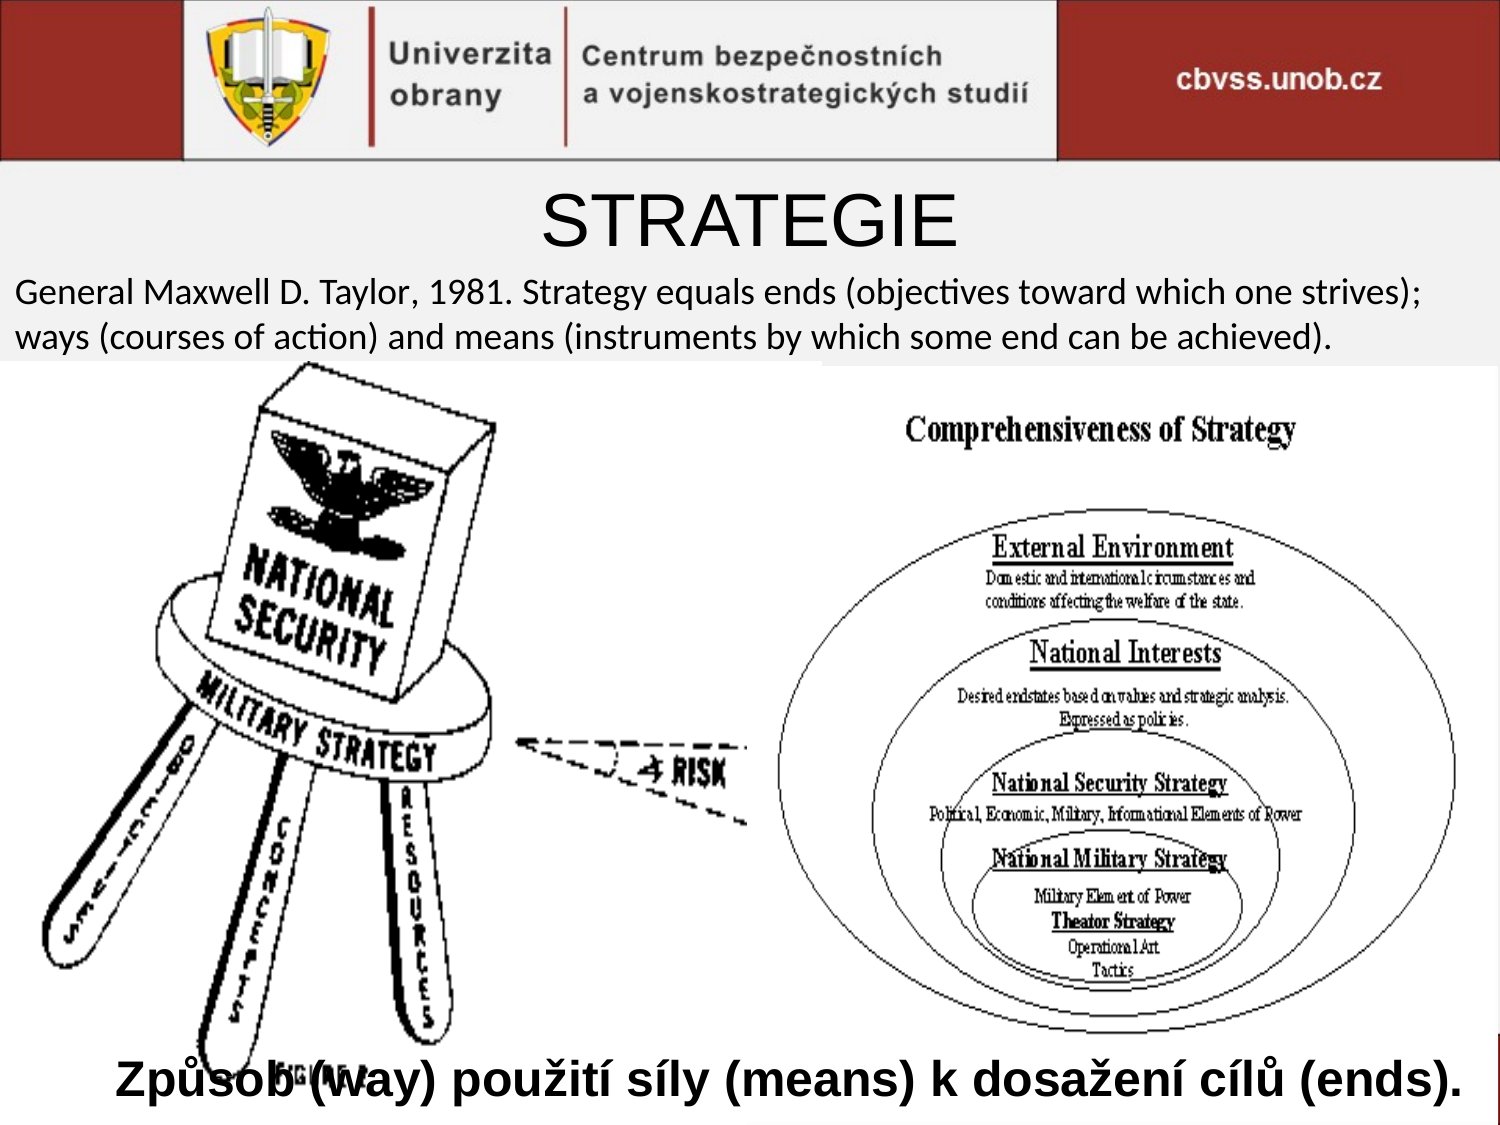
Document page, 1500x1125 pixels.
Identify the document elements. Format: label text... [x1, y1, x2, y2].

picture [747, 365, 1500, 1125]
picture [0, 0, 1500, 259]
text_box General Maxwell D. Taylor, 1981. Strategy equals ends (objectives toward which one strives); ways (courses of action) and means (instruments by which some end can be achieved). [0, 259, 1500, 365]
title STRATEGIE [103, 113, 1397, 259]
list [0, 360, 822, 1125]
